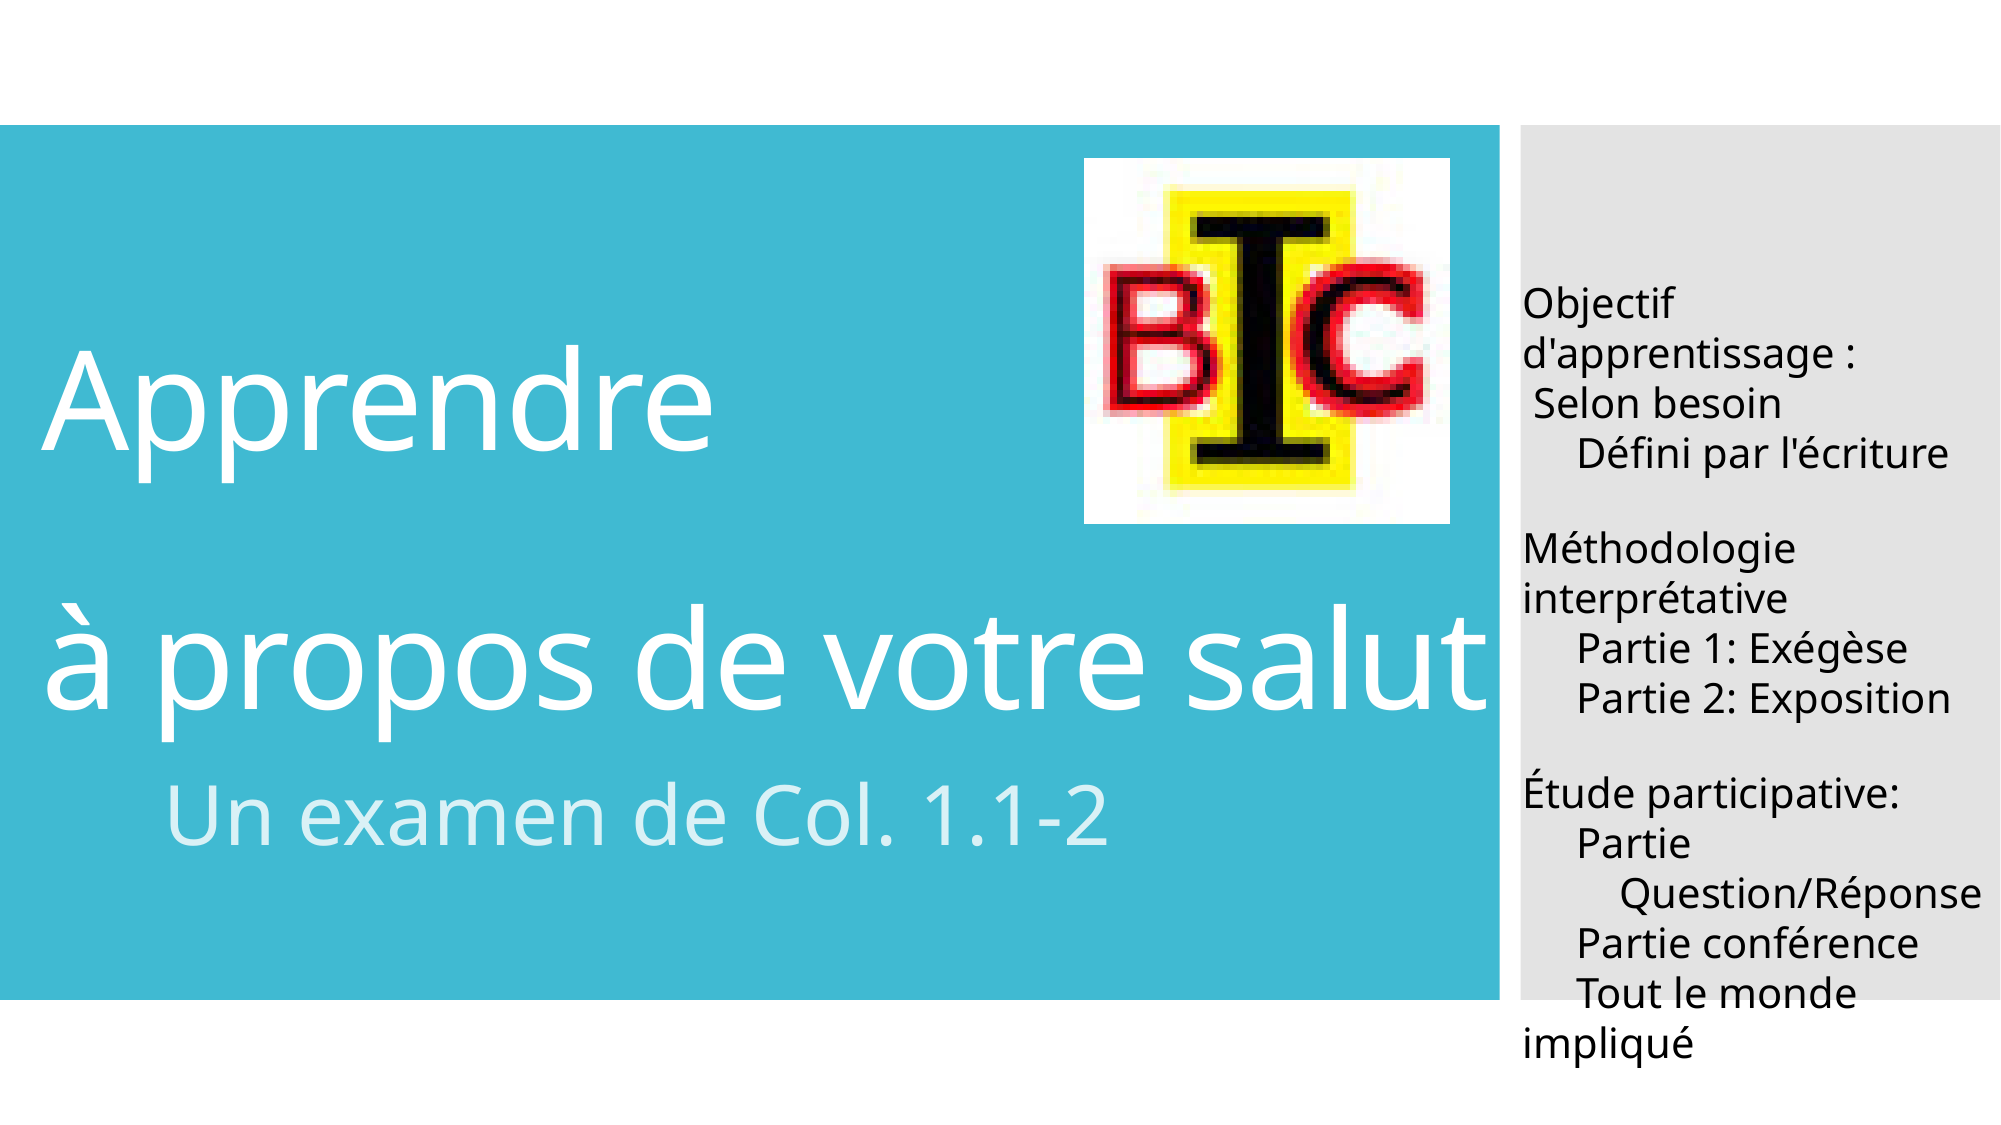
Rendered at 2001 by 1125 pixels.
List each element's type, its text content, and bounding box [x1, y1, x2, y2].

subtitle Un examen de Col. 1.1-2 [148, 766, 1381, 917]
text_box Objectif d'apprentissage : Selon besoin Défini par l'écriture Méthodologie interprétative Partie 1: Exégèse Partie 2: Exposition Étude participative: Partie Question/Réponse Partie conférence Tout le monde impliqué [1507, 268, 2000, 1075]
picture [1084, 158, 1451, 525]
title Apprendre à propos de votre salut [26, 213, 1506, 747]
